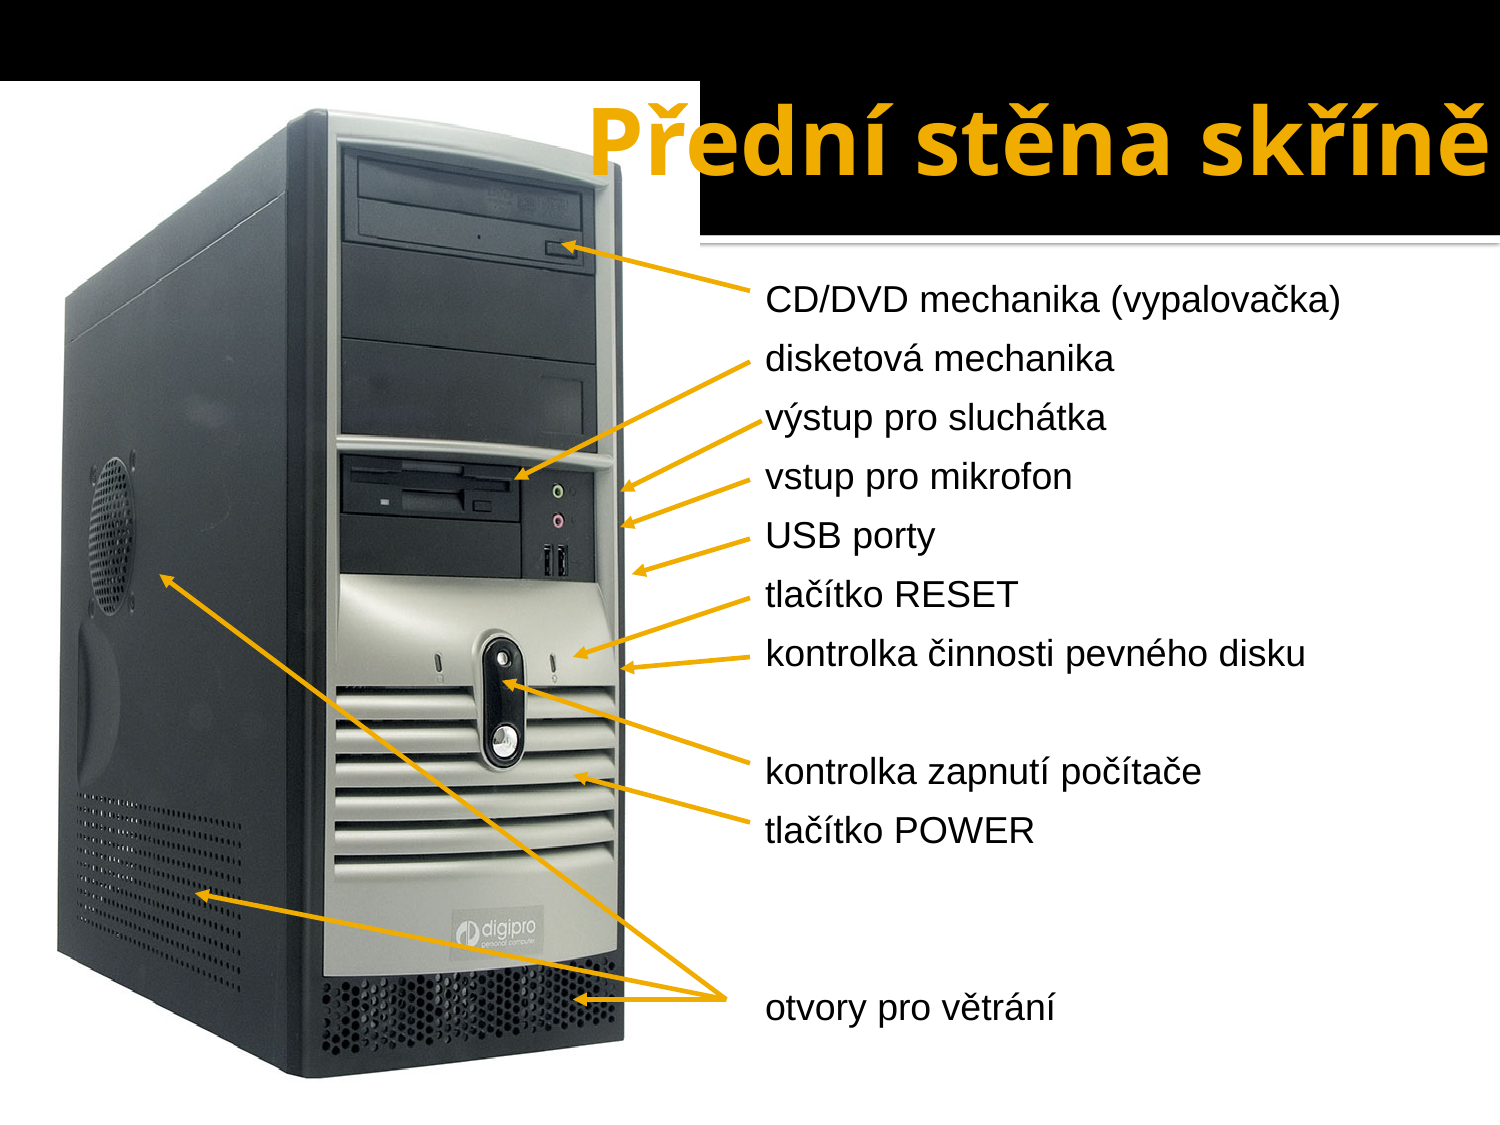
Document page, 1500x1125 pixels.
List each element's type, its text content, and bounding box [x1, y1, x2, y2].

text_box výstup pro sluchátka [750, 385, 1122, 446]
title Přední stěna skříně [150, 35, 1500, 241]
text_box tlačítko RESET [750, 562, 1035, 621]
text_box kontrolka činnosti pevného disku [750, 621, 1321, 682]
text_box CD/DVD mechanika (vypalovačka) [750, 267, 1357, 327]
text_box disketová mechanika [750, 326, 1130, 386]
text_box vstup pro mikrofon [750, 444, 1089, 504]
text_box tlačítko POWER [750, 800, 1051, 859]
text_box USB porty [750, 503, 951, 562]
text_box otvory pro větrání [750, 976, 1072, 1036]
picture [0, 81, 700, 1125]
text_box kontrolka zapnutí počítače [750, 739, 1218, 800]
